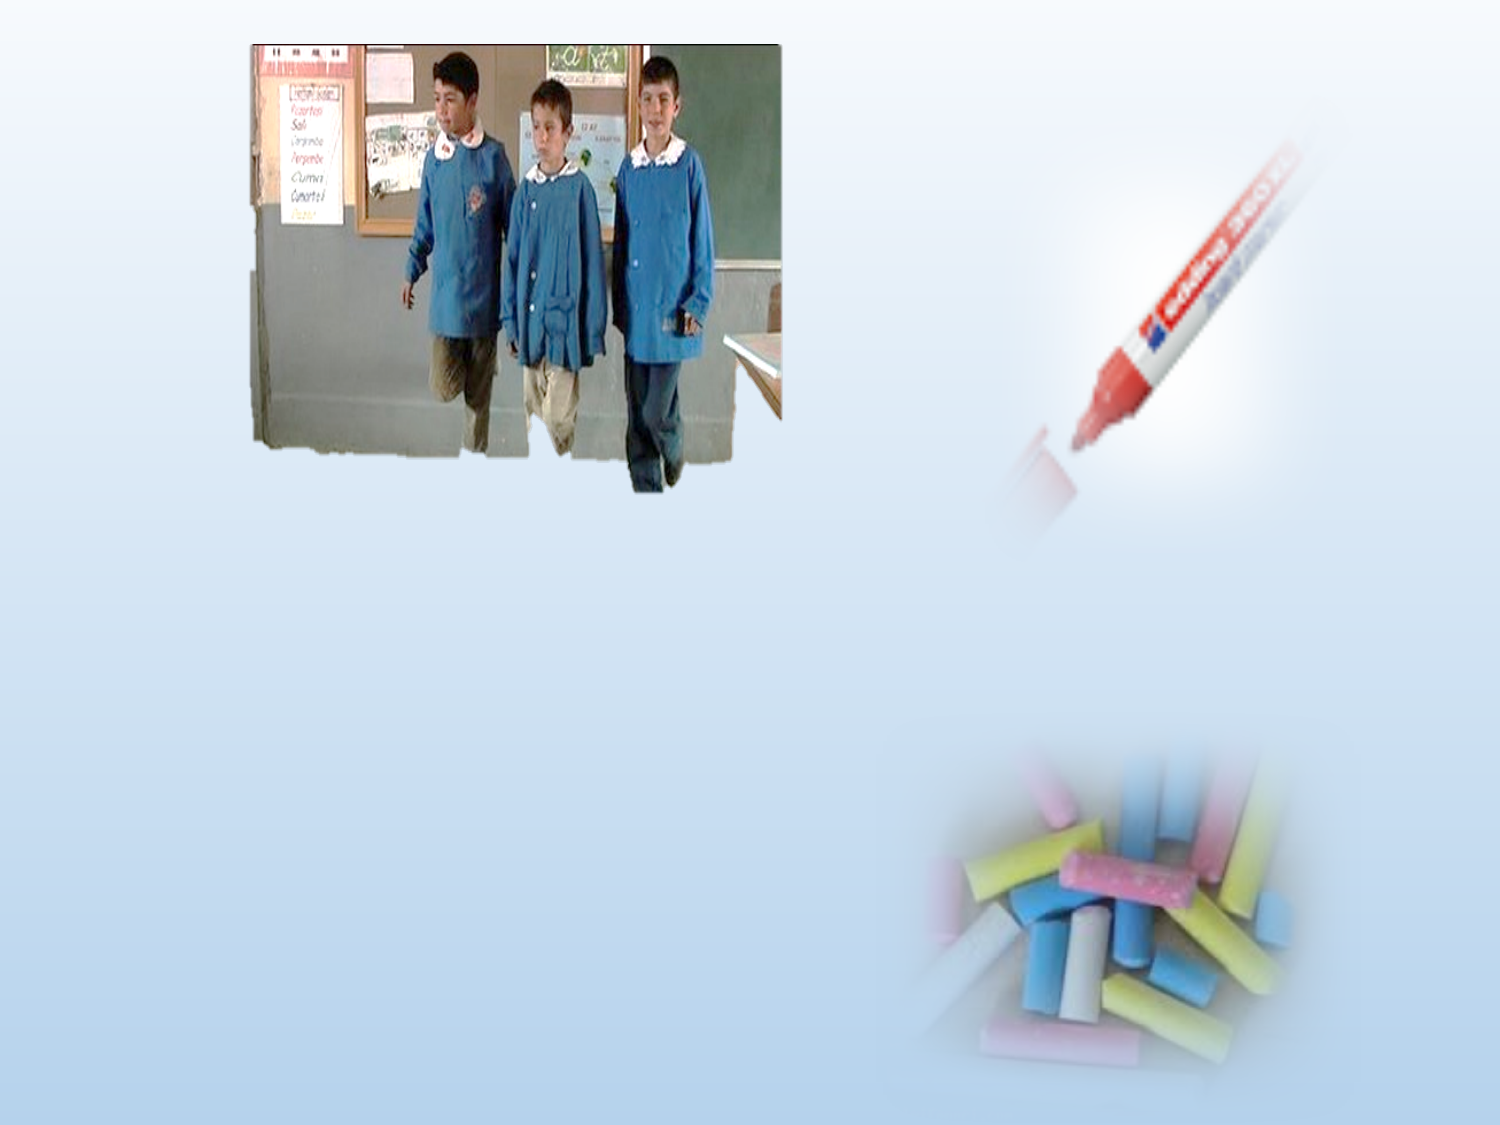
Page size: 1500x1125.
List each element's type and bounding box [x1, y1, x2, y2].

picture [0, 44, 1363, 576]
picture [874, 710, 1363, 1125]
